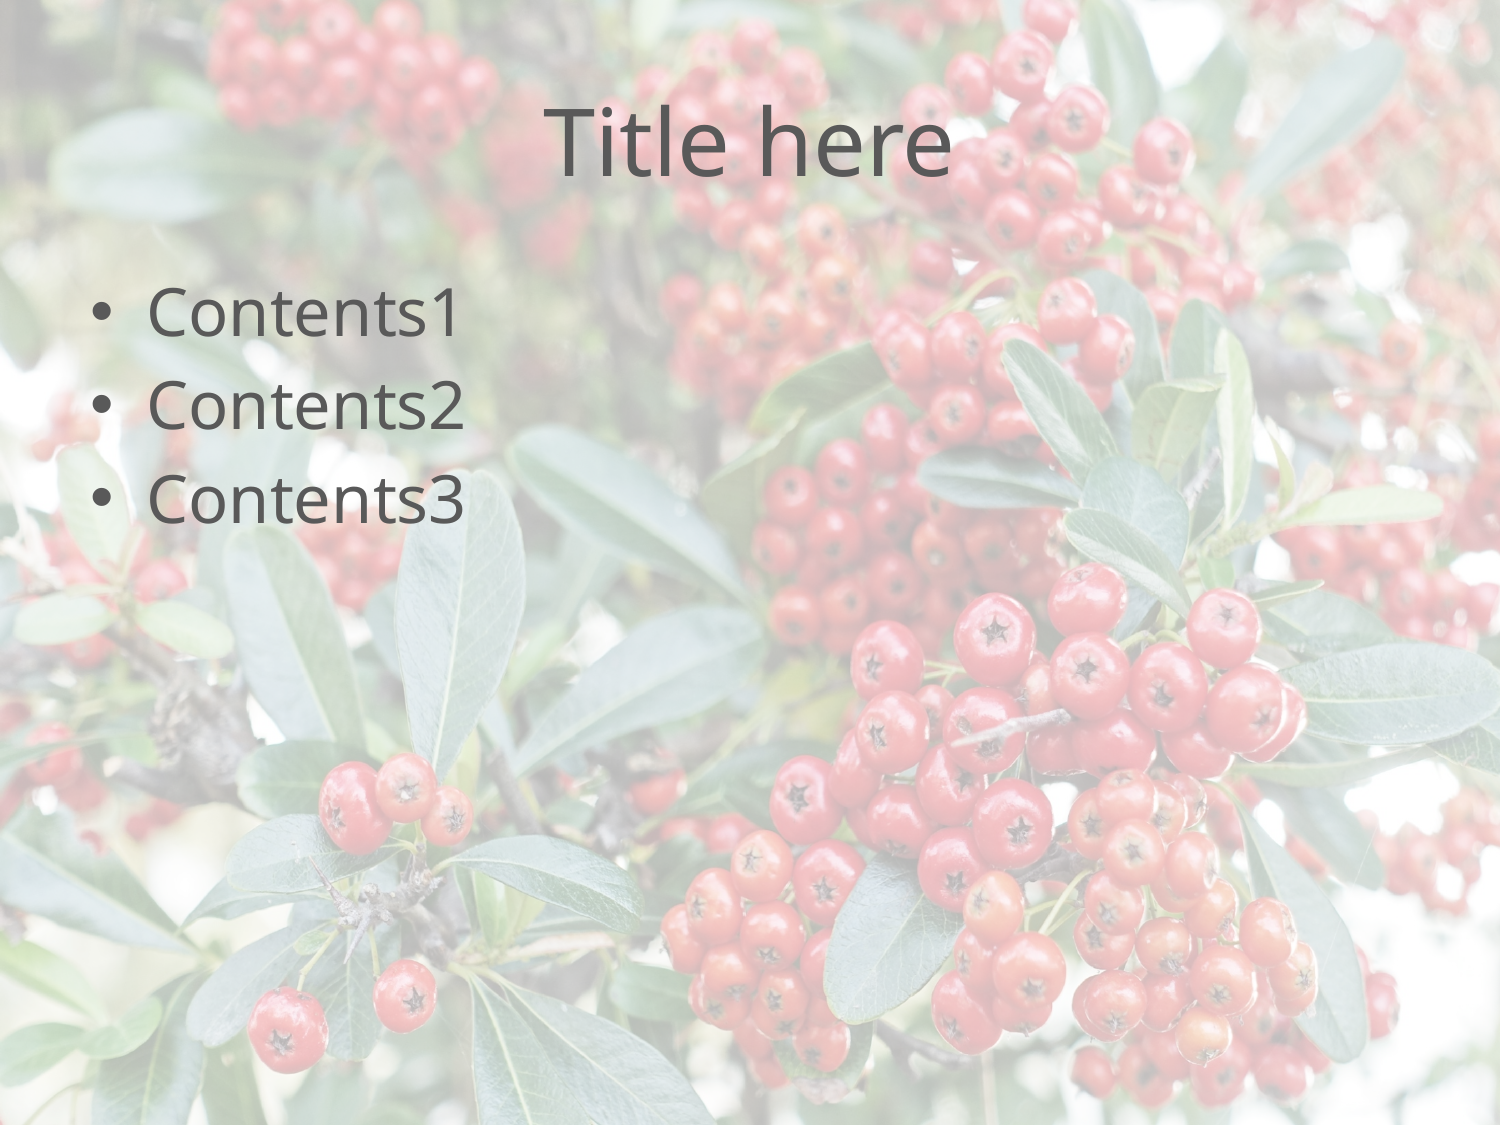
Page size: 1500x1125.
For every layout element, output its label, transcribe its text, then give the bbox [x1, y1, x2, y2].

title Title here [75, 45, 1425, 233]
list Contents1 Contents2 Contents3 [75, 262, 1425, 1005]
text_box [0, 0, 1500, 1125]
